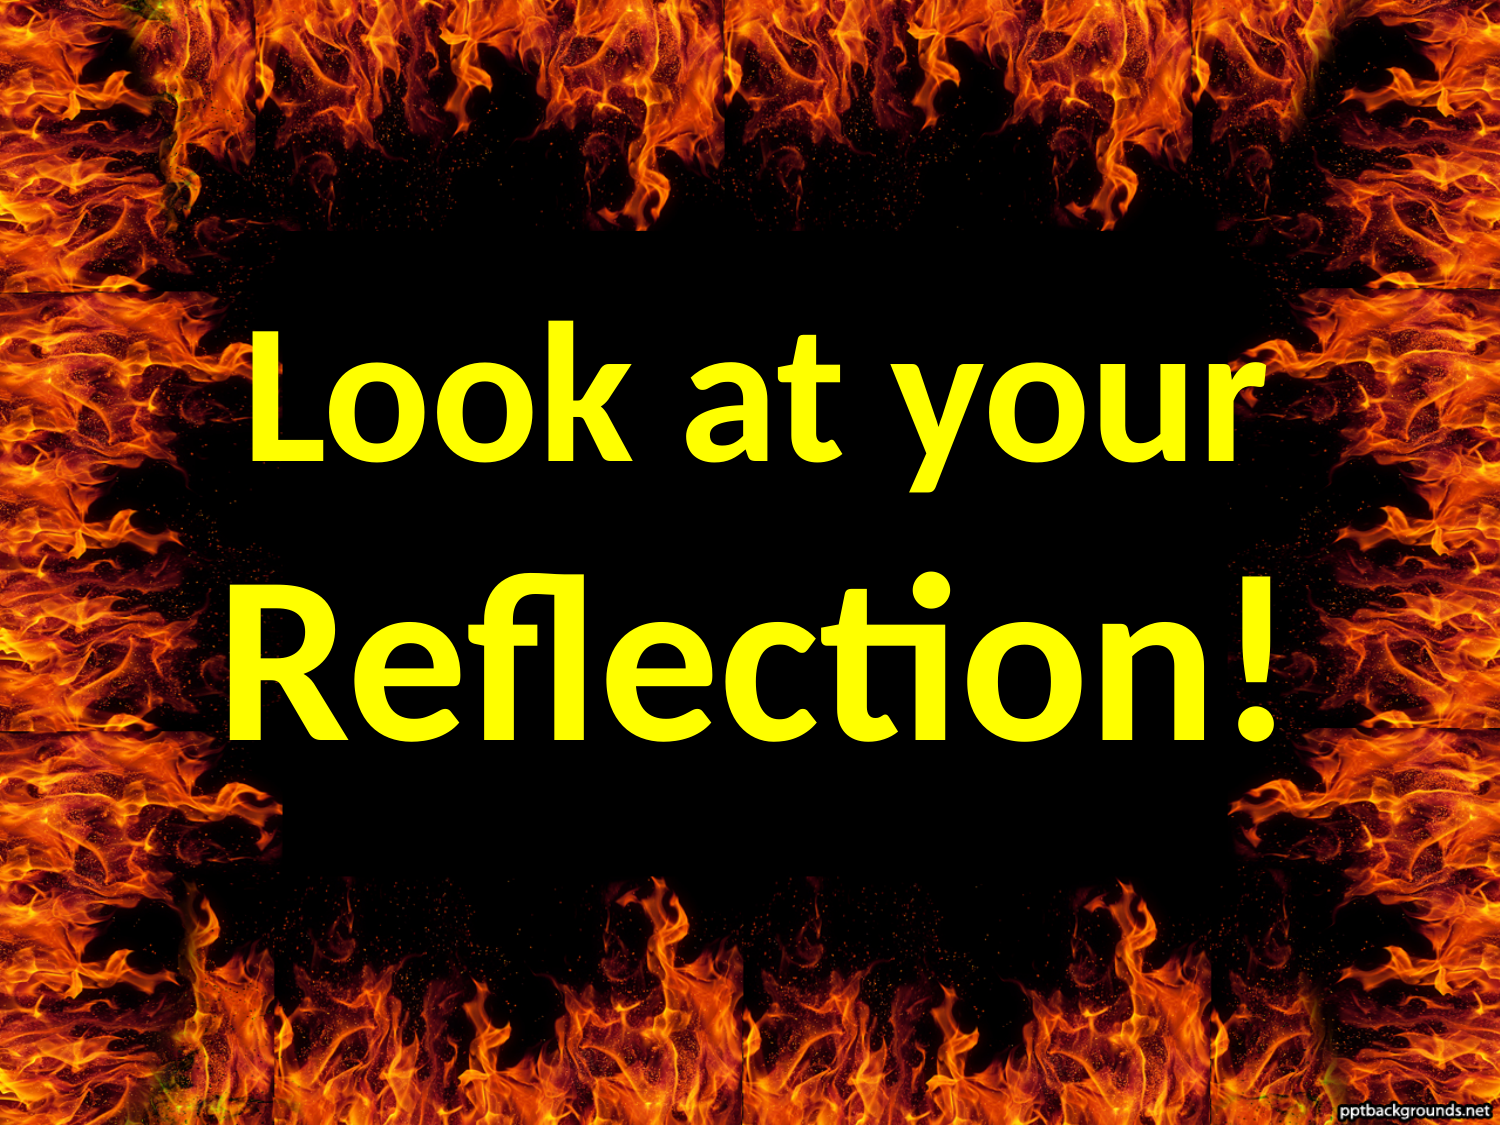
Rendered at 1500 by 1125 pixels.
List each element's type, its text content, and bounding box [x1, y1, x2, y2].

picture [0, 0, 1500, 1125]
title Look at your Reflection! [174, 112, 1338, 938]
